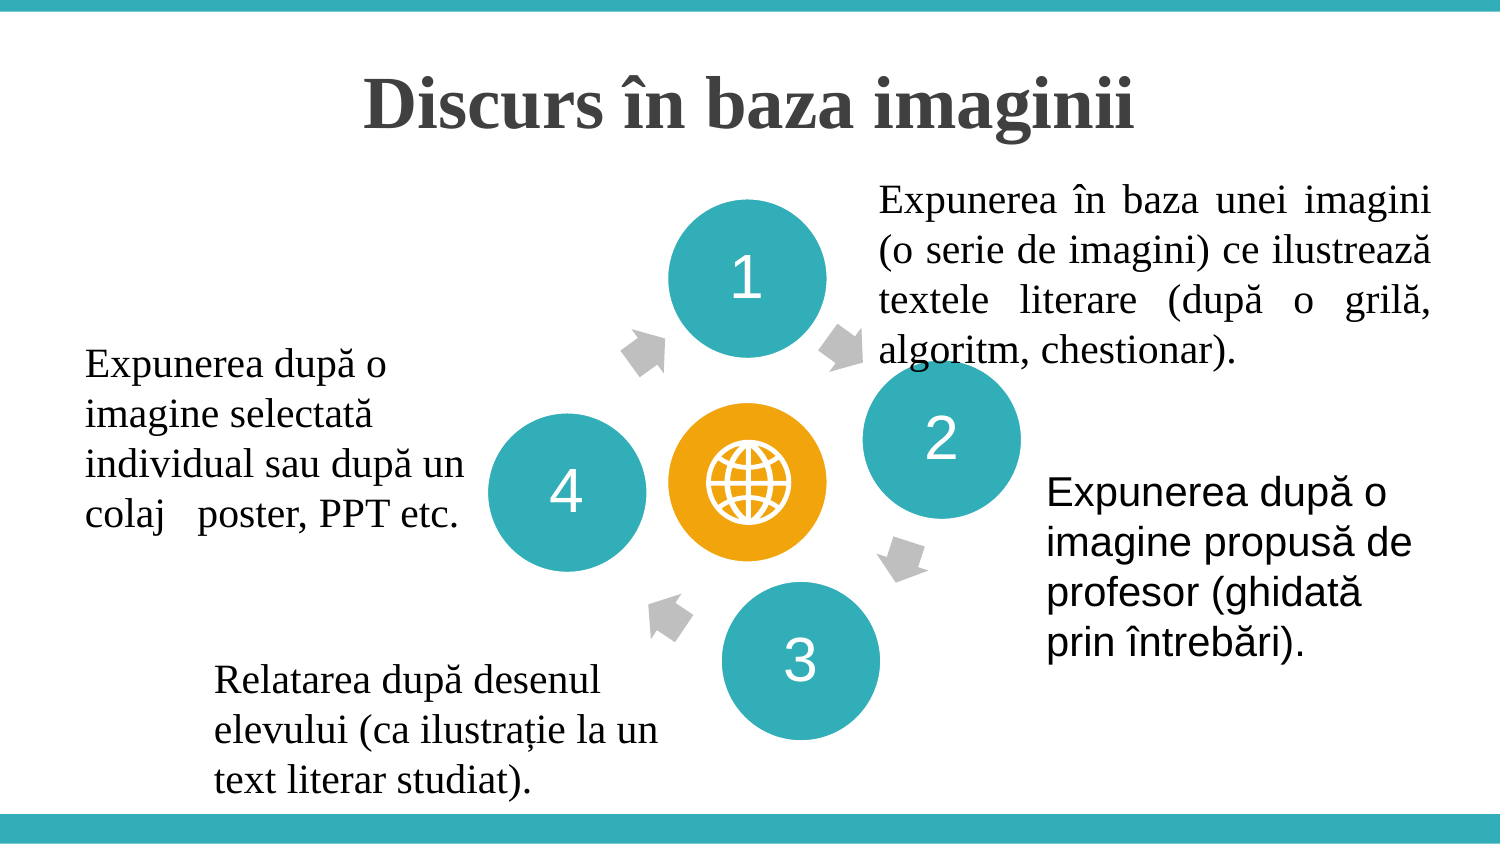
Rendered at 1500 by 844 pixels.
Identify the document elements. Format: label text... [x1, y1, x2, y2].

text_box 2 [858, 379, 1026, 524]
text_box [620, 329, 666, 378]
text_box [876, 536, 929, 583]
text_box 1 [664, 195, 831, 362]
text_box Expunerea după o imagine propusă de profesor (ghidată prin întrebări). [1031, 456, 1442, 672]
text_box [704, 437, 794, 527]
text_box [648, 593, 694, 643]
text_box [818, 323, 863, 372]
text_box Relatarea după desenul elevului (ca ilustrație la un text literar studiat). [199, 644, 684, 810]
text_box [664, 398, 831, 566]
text_box Expunerea după o imagine selectată individual sau după un colaj poster, PPT etc. [70, 328, 482, 573]
text_box Expunerea în baza unei imagini (o serie de imagini) ce ilustrează textele literare (după o grilă, algoritm, chestionar). [863, 163, 1447, 379]
text_box 3 [717, 577, 885, 745]
list Discurs în baza imaginii [0, 51, 1500, 147]
text_box 4 [483, 409, 651, 576]
